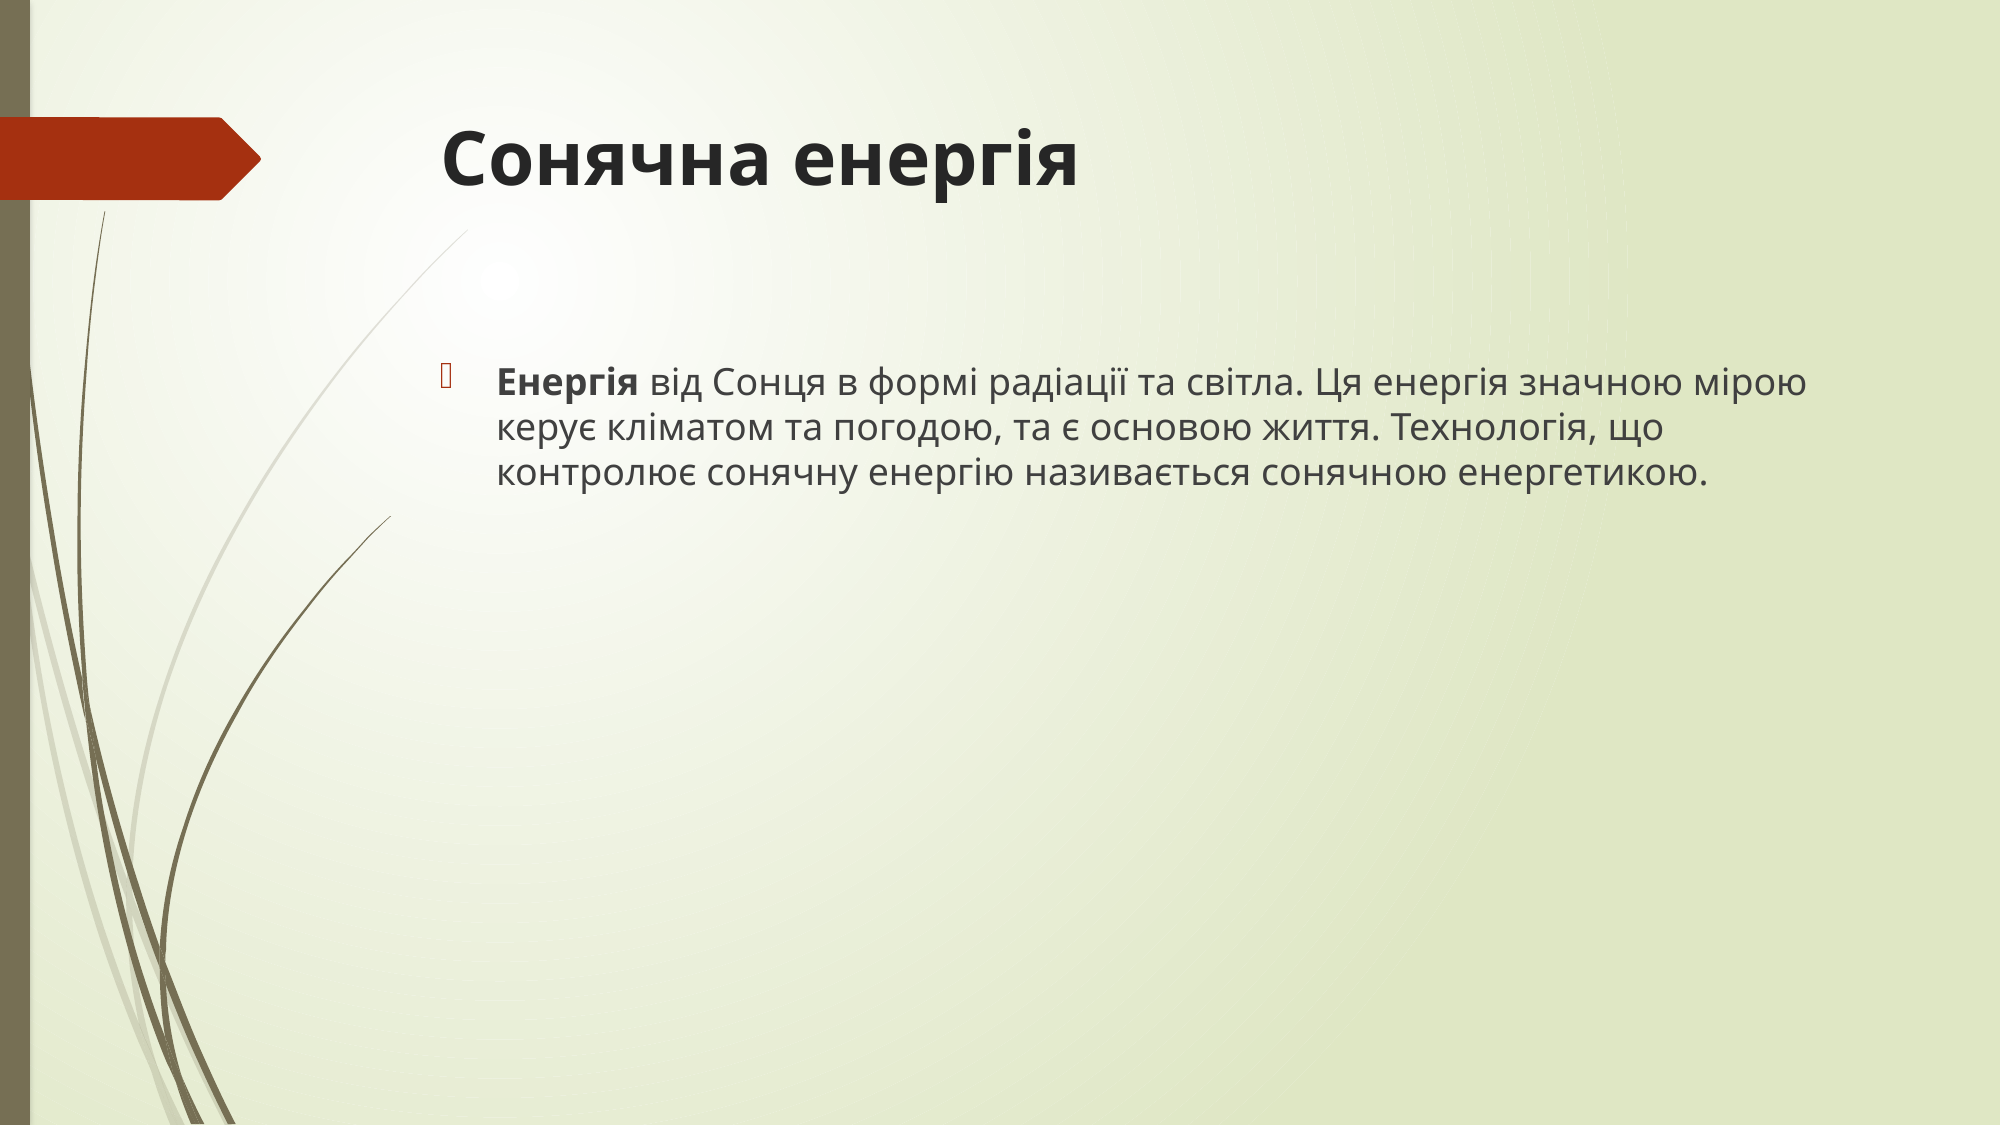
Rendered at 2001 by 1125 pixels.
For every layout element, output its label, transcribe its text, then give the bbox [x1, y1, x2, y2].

title Сонячна енергія [425, 102, 1888, 313]
list Енергія від Сонця в формі радіації та світла. Ця енергія значною мірою керує кліматом та погодою, та є основою життя. Технологія, що контролює сонячну енергію називається сонячною енергетикою. [424, 350, 1888, 970]
